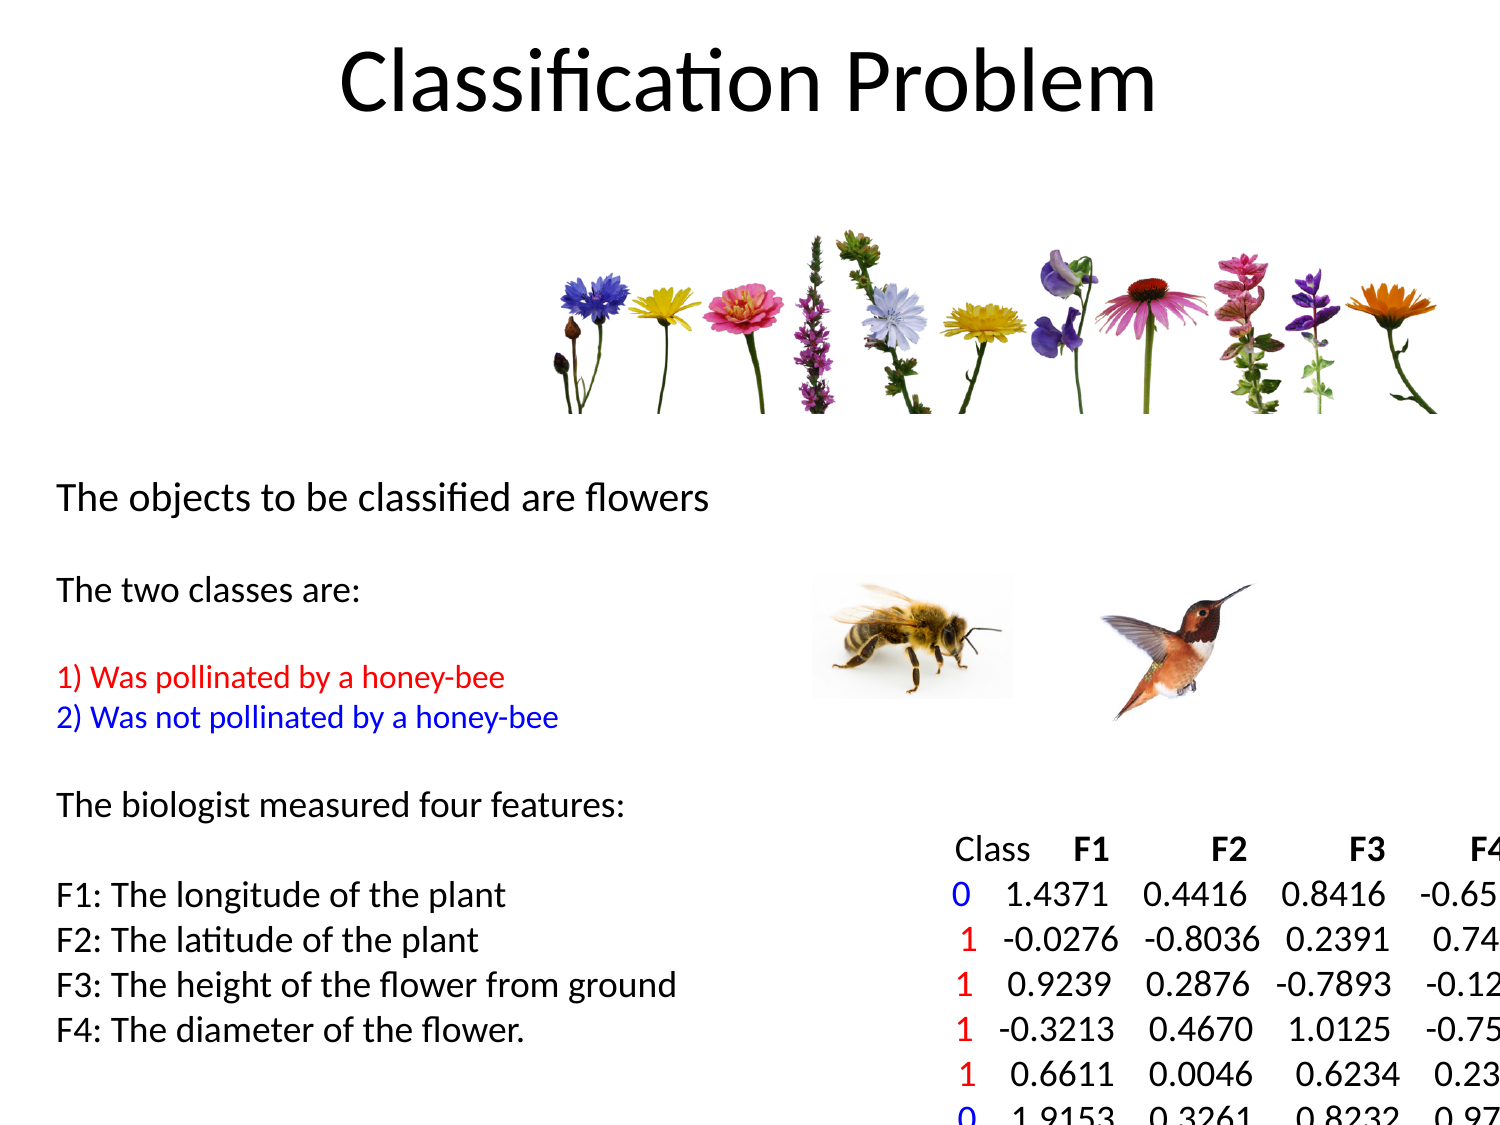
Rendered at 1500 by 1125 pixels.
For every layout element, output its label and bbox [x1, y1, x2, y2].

picture [812, 574, 1013, 699]
picture [1099, 562, 1263, 726]
text_box [41, 462, 725, 1125]
picture [537, 199, 1463, 414]
text_box [837, 816, 1500, 1125]
title [75, 0, 1425, 150]
